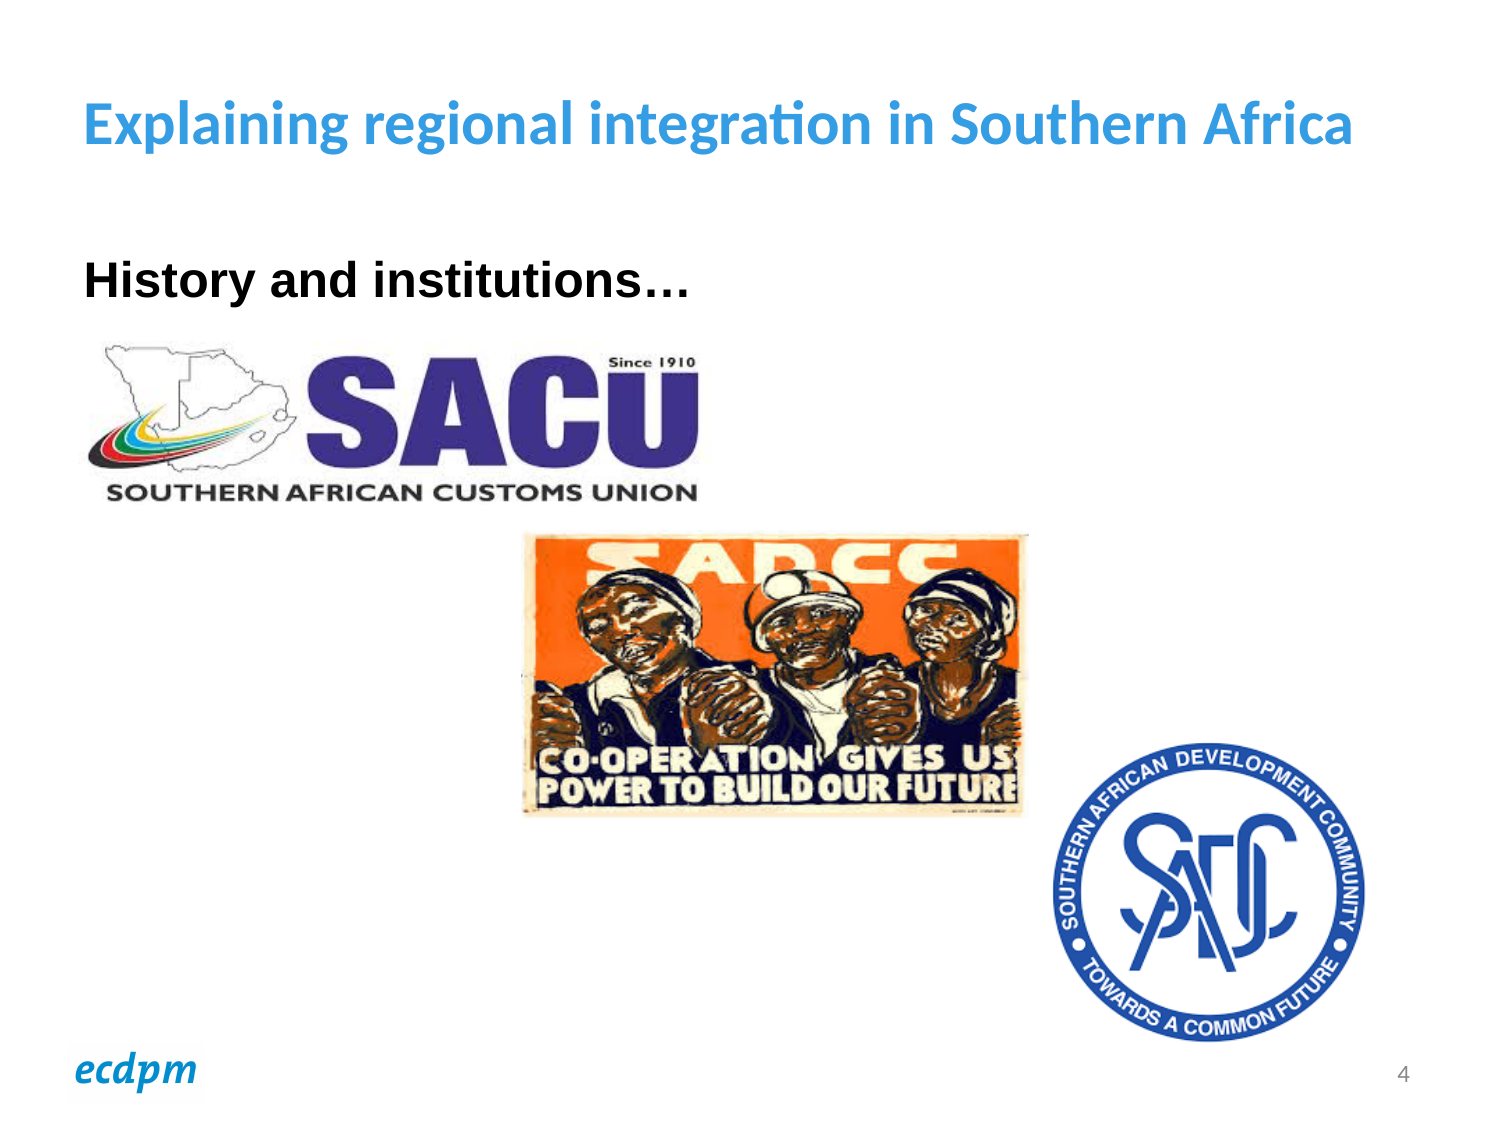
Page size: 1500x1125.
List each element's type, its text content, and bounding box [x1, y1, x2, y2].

text_box History and institutions… [68, 204, 1425, 1043]
picture [68, 340, 719, 506]
picture [1051, 741, 1366, 1043]
slide_number 4 [1074, 1042, 1425, 1103]
picture [68, 1042, 204, 1103]
text_box Explaining regional integration in Southern Africa [68, 74, 1425, 204]
picture [521, 530, 1029, 819]
